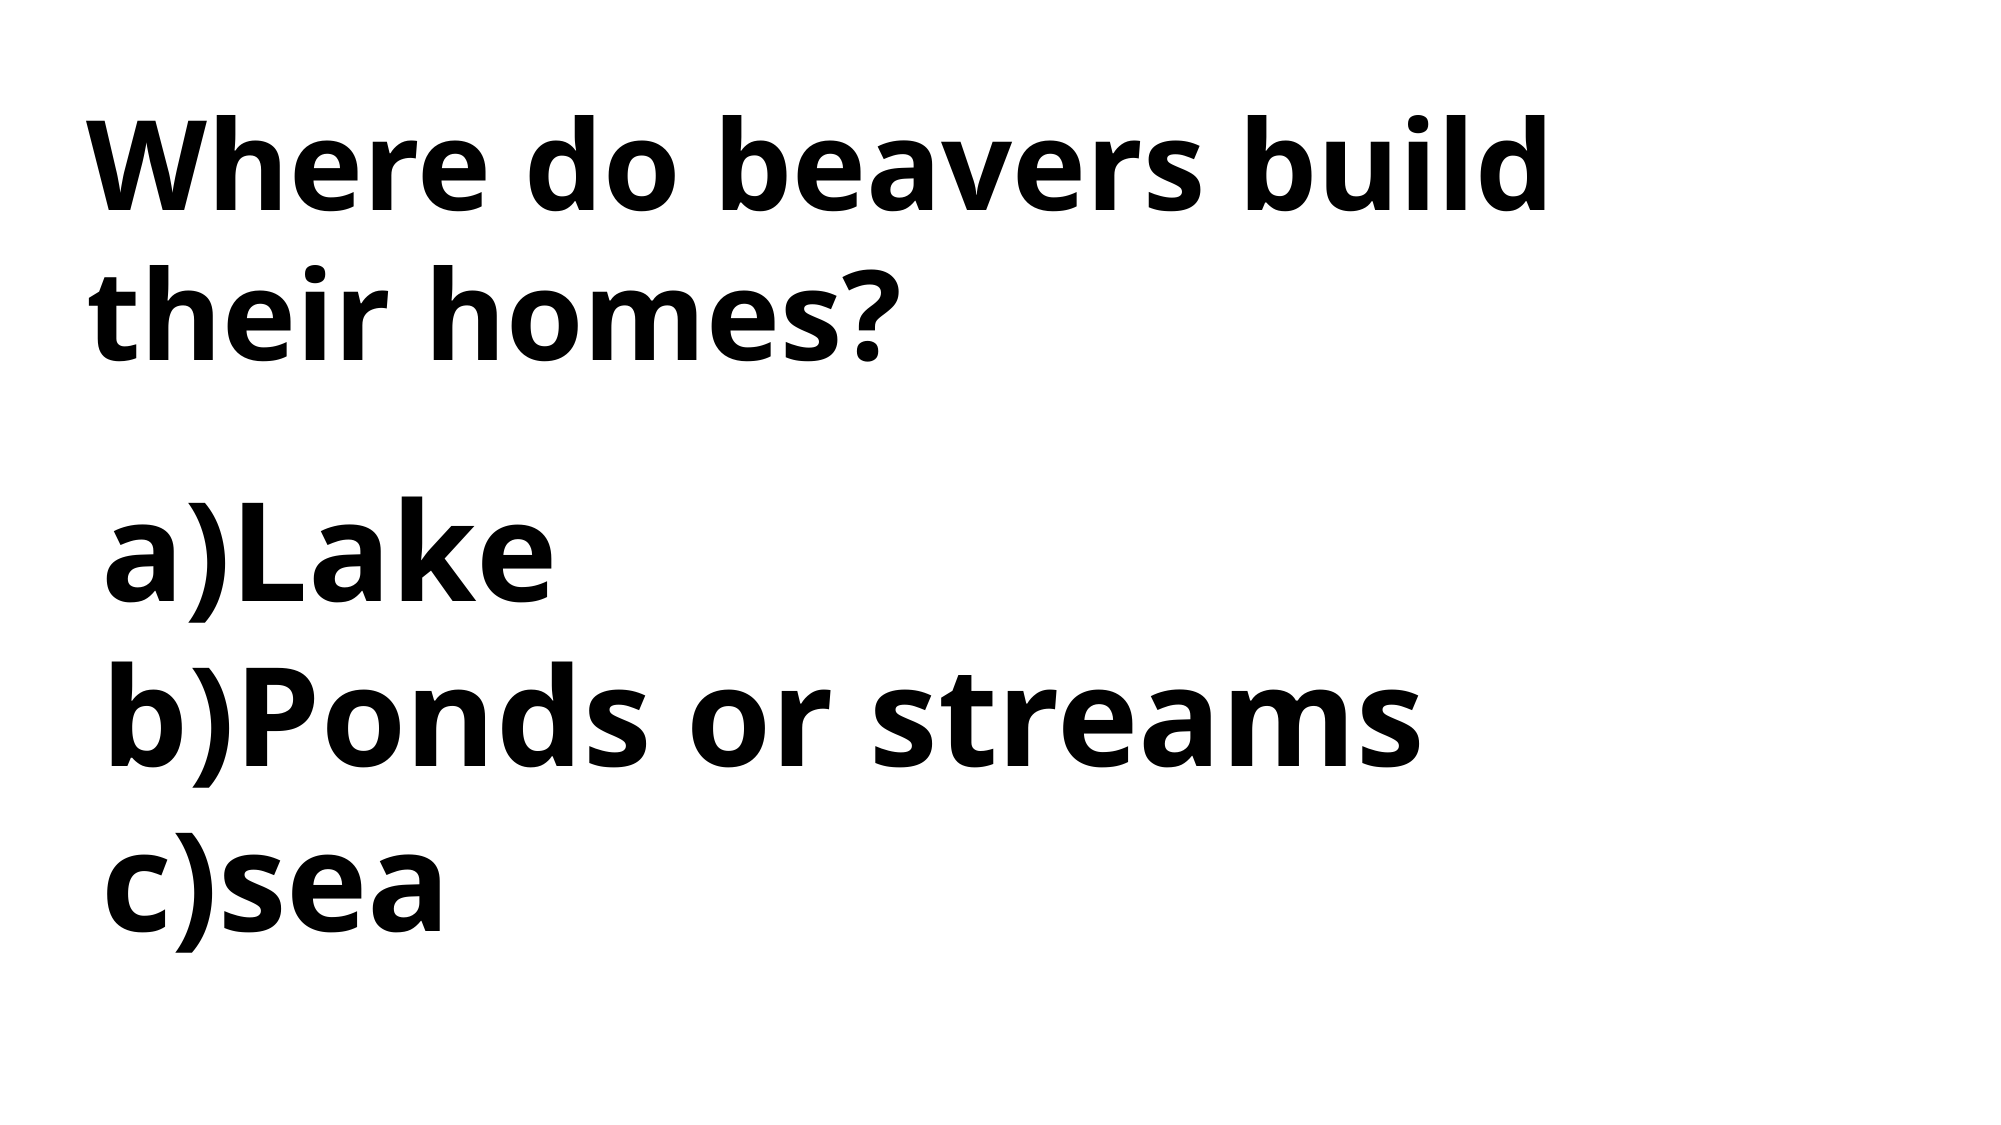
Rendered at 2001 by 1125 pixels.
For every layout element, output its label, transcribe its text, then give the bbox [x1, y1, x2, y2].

text_box Lake Ponds or streams sea [86, 456, 1771, 966]
text_box Where do beavers build their homes? [71, 78, 1857, 393]
